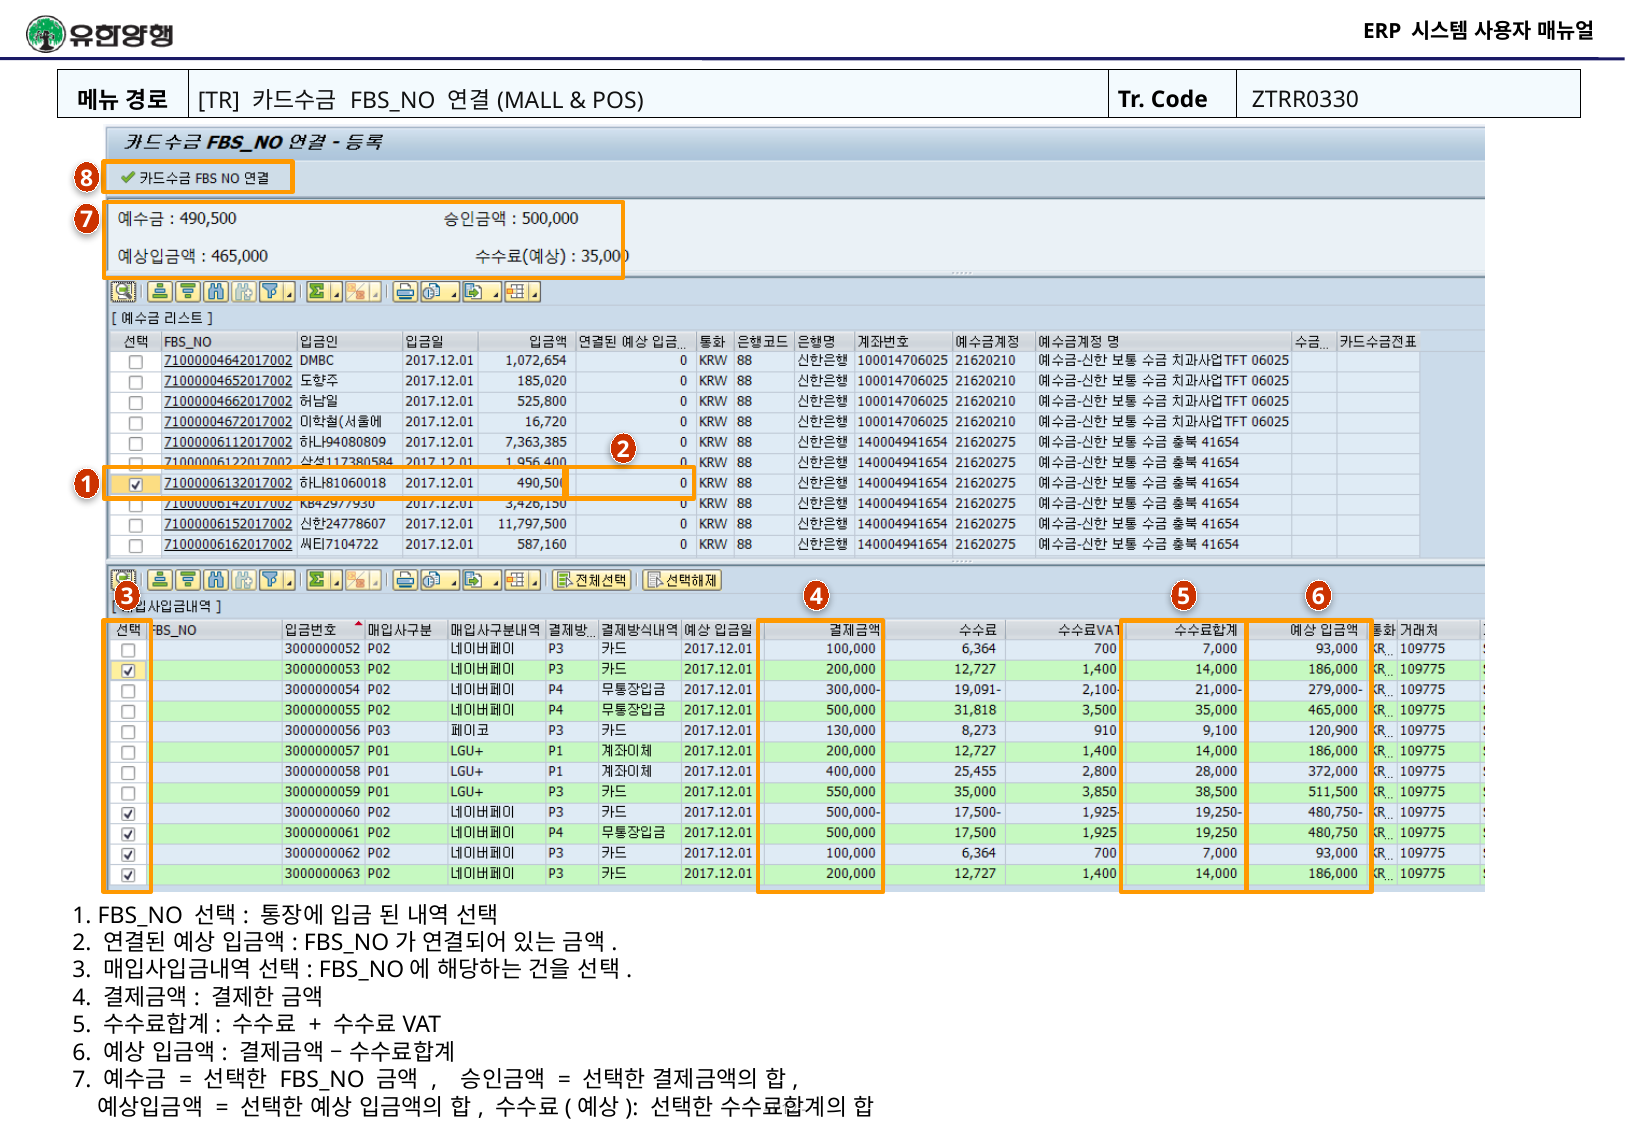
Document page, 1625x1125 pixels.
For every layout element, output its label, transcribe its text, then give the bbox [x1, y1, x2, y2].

table_header 메뉴 경로 [58, 70, 188, 117]
table_header [TR] 카드수금 FBS_NO 연결(MALL & POS) [189, 70, 1108, 117]
table_header Tr. Code [1109, 70, 1236, 117]
table_header ZTRR0330 [1237, 70, 1580, 117]
text_box 8 [73, 161, 98, 193]
text_box 7 [73, 203, 98, 234]
text_box 1 [73, 467, 98, 499]
picture [20, 11, 178, 55]
picture [103, 123, 1485, 893]
title ERP 시스템 사용자 매뉴얼 [905, 9, 1610, 51]
text_box 1. FBS_NO 선택: 통장에 입금 된 내역 선택 2. 연결된 예상 입금액: FBS_NO가 연결되어 있는 금액. 3. 매입사입금내역 선택: FBS_NO에 해당하는 건을 선택. 4. 결제금액: 결제한 금액 5. 수수료합계: 수수료 + 수수료VAT 6. 예상 입금액: 결제금액 – 수수료합계 7. 예수금 = 선택한 FBS_NO 금액 , 승인금액 = 선택한 결제금액의 합, 예상입금액 = 선택한 예상 입금액의 합, 수수료(예상): 선택한 수수료합계의 합 [57, 892, 1522, 1125]
